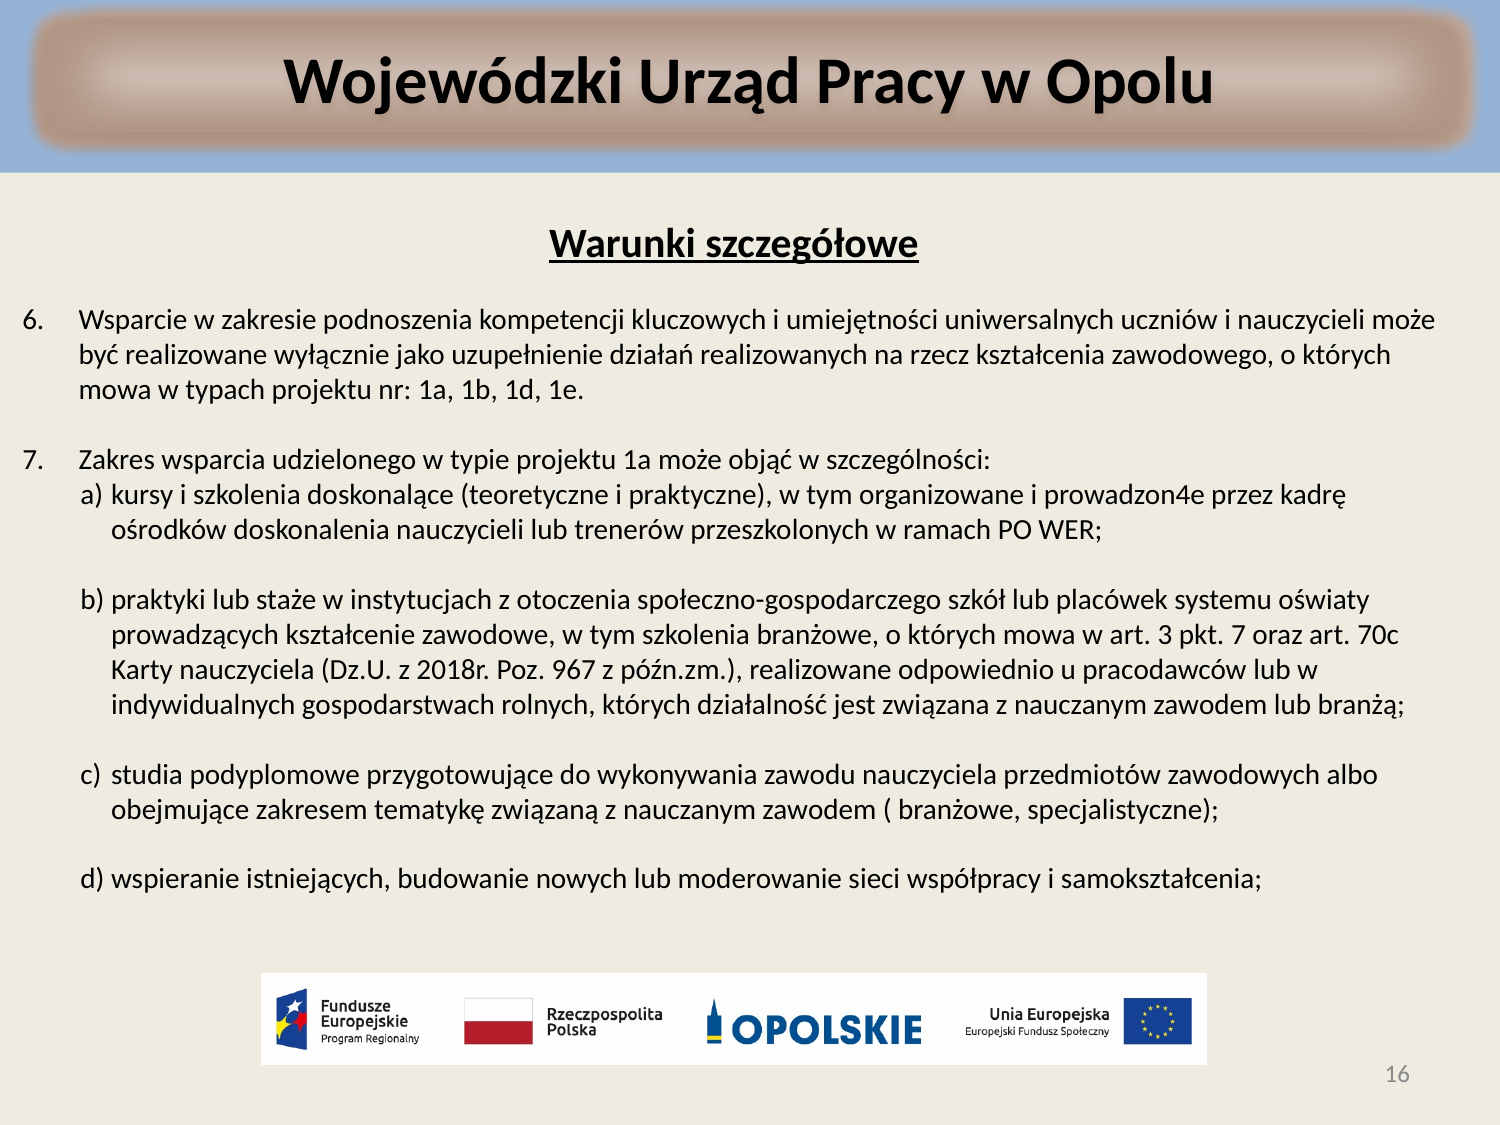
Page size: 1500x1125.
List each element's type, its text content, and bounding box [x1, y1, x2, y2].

text_box [0, 0, 1500, 175]
picture [261, 973, 1207, 1065]
text_box Warunki szczegółowe Wsparcie w zakresie podnoszenia kompetencji kluczowych i umiejętności uniwersalnych uczniów i nauczycieli może być realizowane wyłącznie jako uzupełnienie działań realizowanych na rzecz kształcenia zawodowego, o których mowa w typach projektu nr: 1a, 1b, 1d, 1e. Zakres wsparcia udzielonego w typie projektu 1a może objąć w szczególności: kursy i szkolenia doskonalące (teoretyczne i praktyczne), w tym organizowane i prowadzon4e przez kadrę ośrodków doskonalenia nauczycieli lub trenerów przeszkolonych w ramach PO WER; praktyki lub staże w instytucjach z otoczenia społeczno-gospodarczego szkół lub placówek systemu oświaty prowadzących kształcenie zawodowe, w tym szkolenia branżowe, o których mowa w art. 3 pkt. 7 oraz art. 70c Karty nauczyciela (Dz.U. z 2018r. Poz. 967 z późn.zm.), realizowane odpowiednio u pracodawców lub w indywidualnych gospodarstwach rolnych, których działalność jest związana z nauczanym zawodem lub branżą; studia podyplomowe przygotowujące do wykonywania zawodu nauczyciela przedmiotów zawodowych albo obejmujące zakresem tematykę związaną z nauczanym zawodem ( branżowe, specjalistyczne); wspieranie istniejących, budowanie nowych lub moderowanie sieci współpracy i samokształcenia; [7, 208, 1461, 1082]
slide_number 16 [1074, 1042, 1425, 1103]
